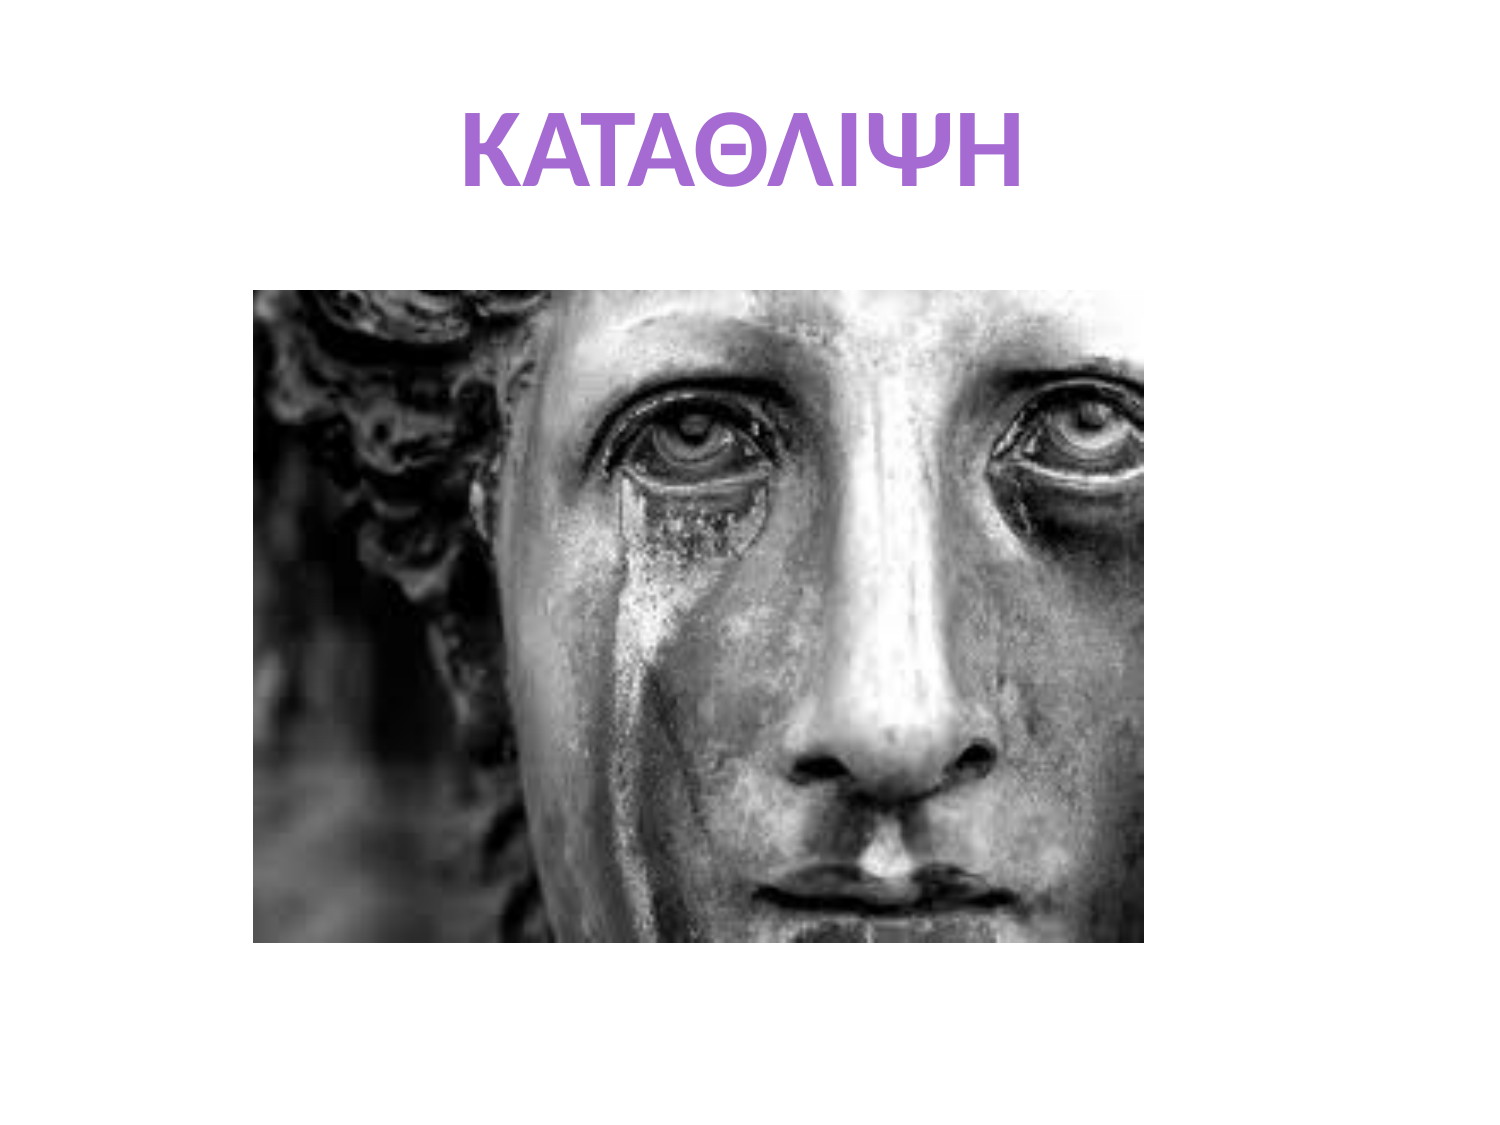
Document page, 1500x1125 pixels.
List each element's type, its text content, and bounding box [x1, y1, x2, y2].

text_box ΚΑΤΑΘΛΙΨΗ [445, 66, 1042, 217]
picture [253, 290, 1144, 944]
